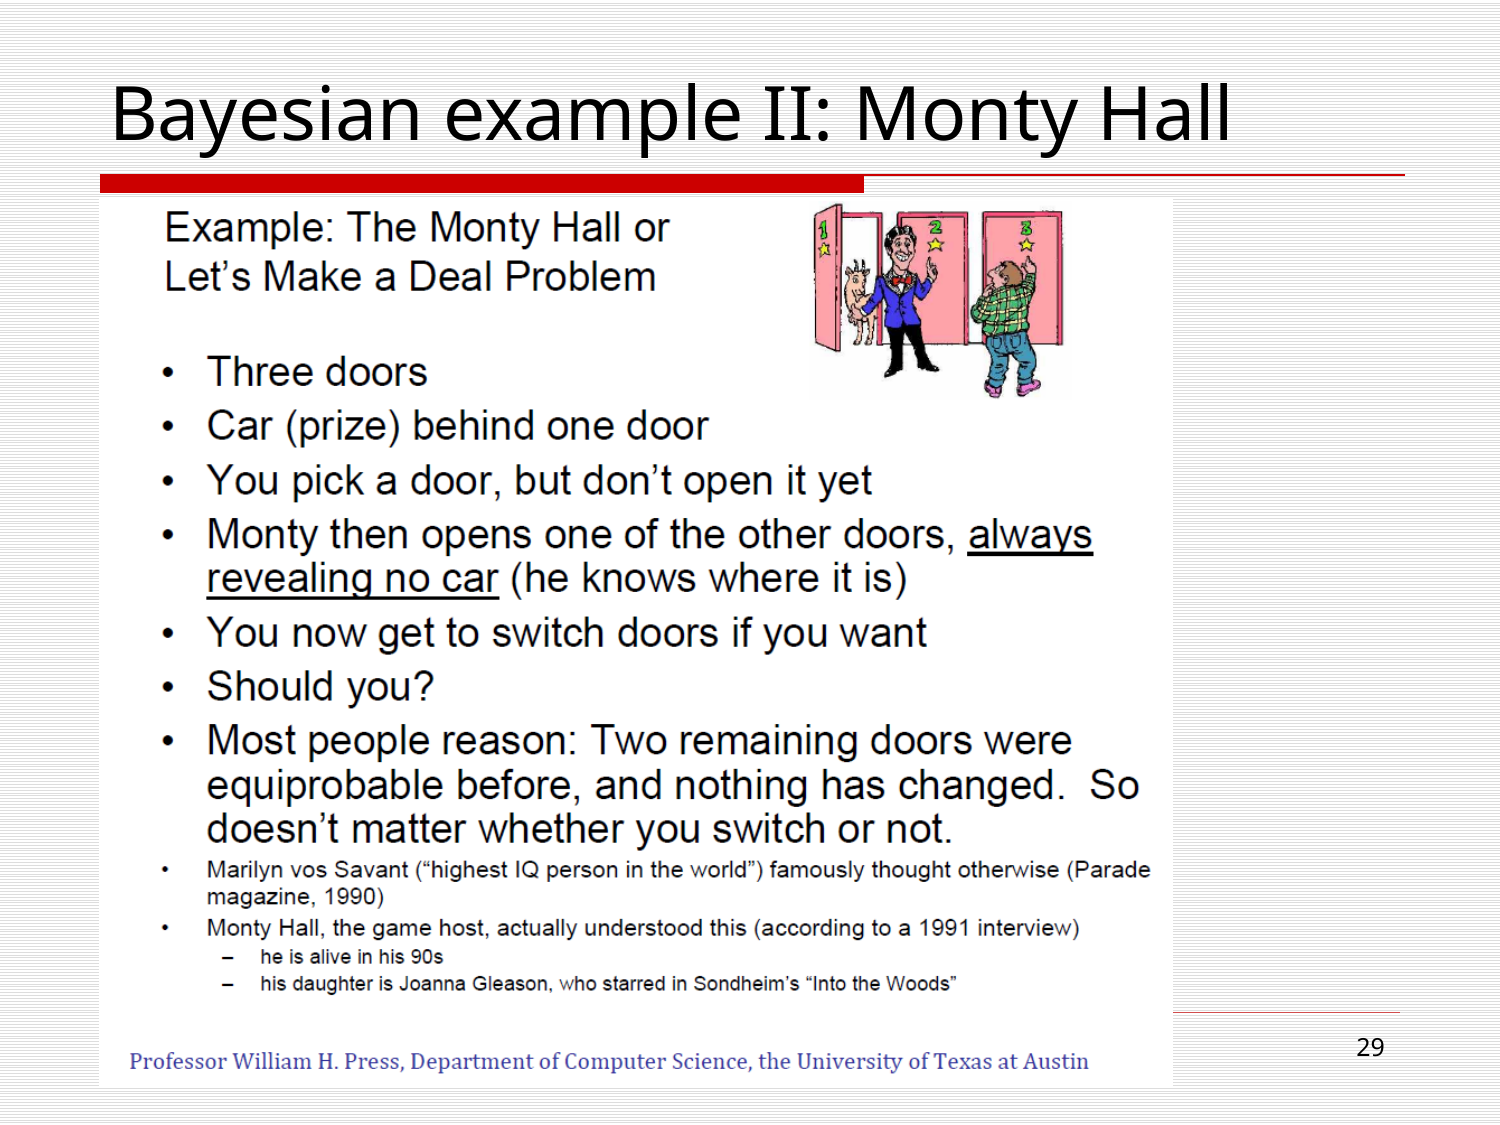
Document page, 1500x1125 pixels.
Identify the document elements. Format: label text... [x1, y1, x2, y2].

title Bayesian example II: Monty Hall [93, 49, 1401, 163]
slide_number 29 [1074, 1024, 1401, 1103]
picture [99, 199, 1174, 1088]
